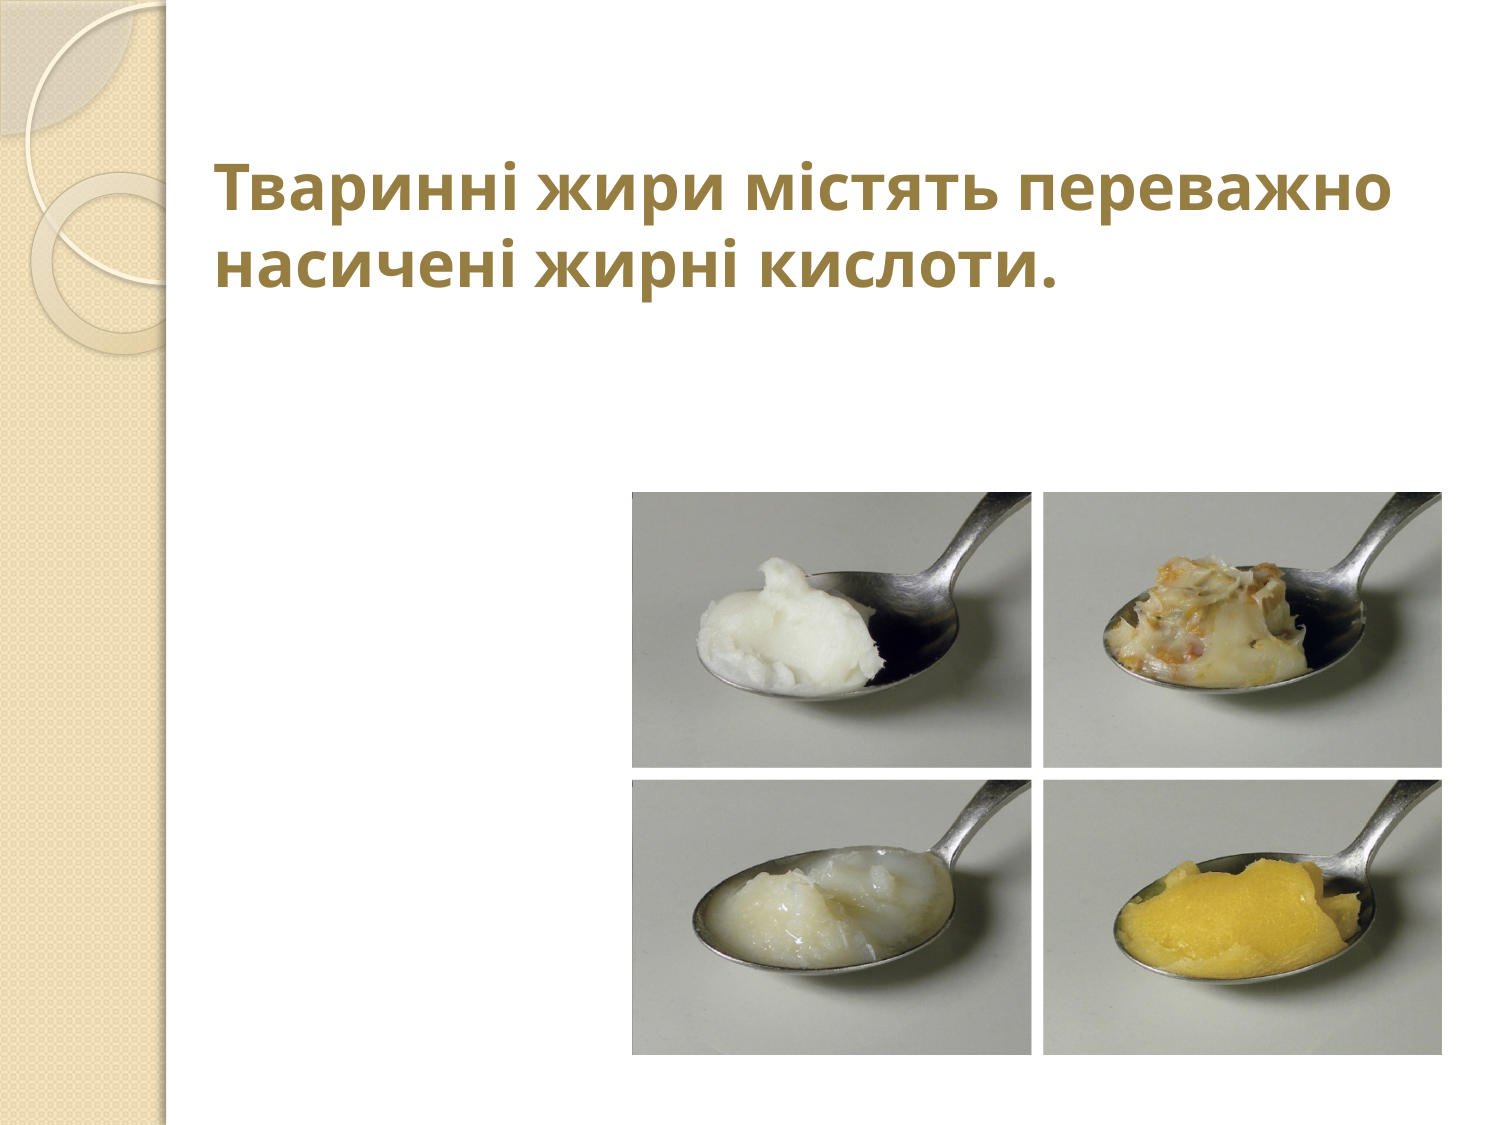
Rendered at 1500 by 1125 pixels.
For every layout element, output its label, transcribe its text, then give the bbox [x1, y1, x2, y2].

title Тваринні жири містять переважно насичені жирні кислоти. [199, 105, 1432, 342]
picture [632, 491, 1442, 1056]
